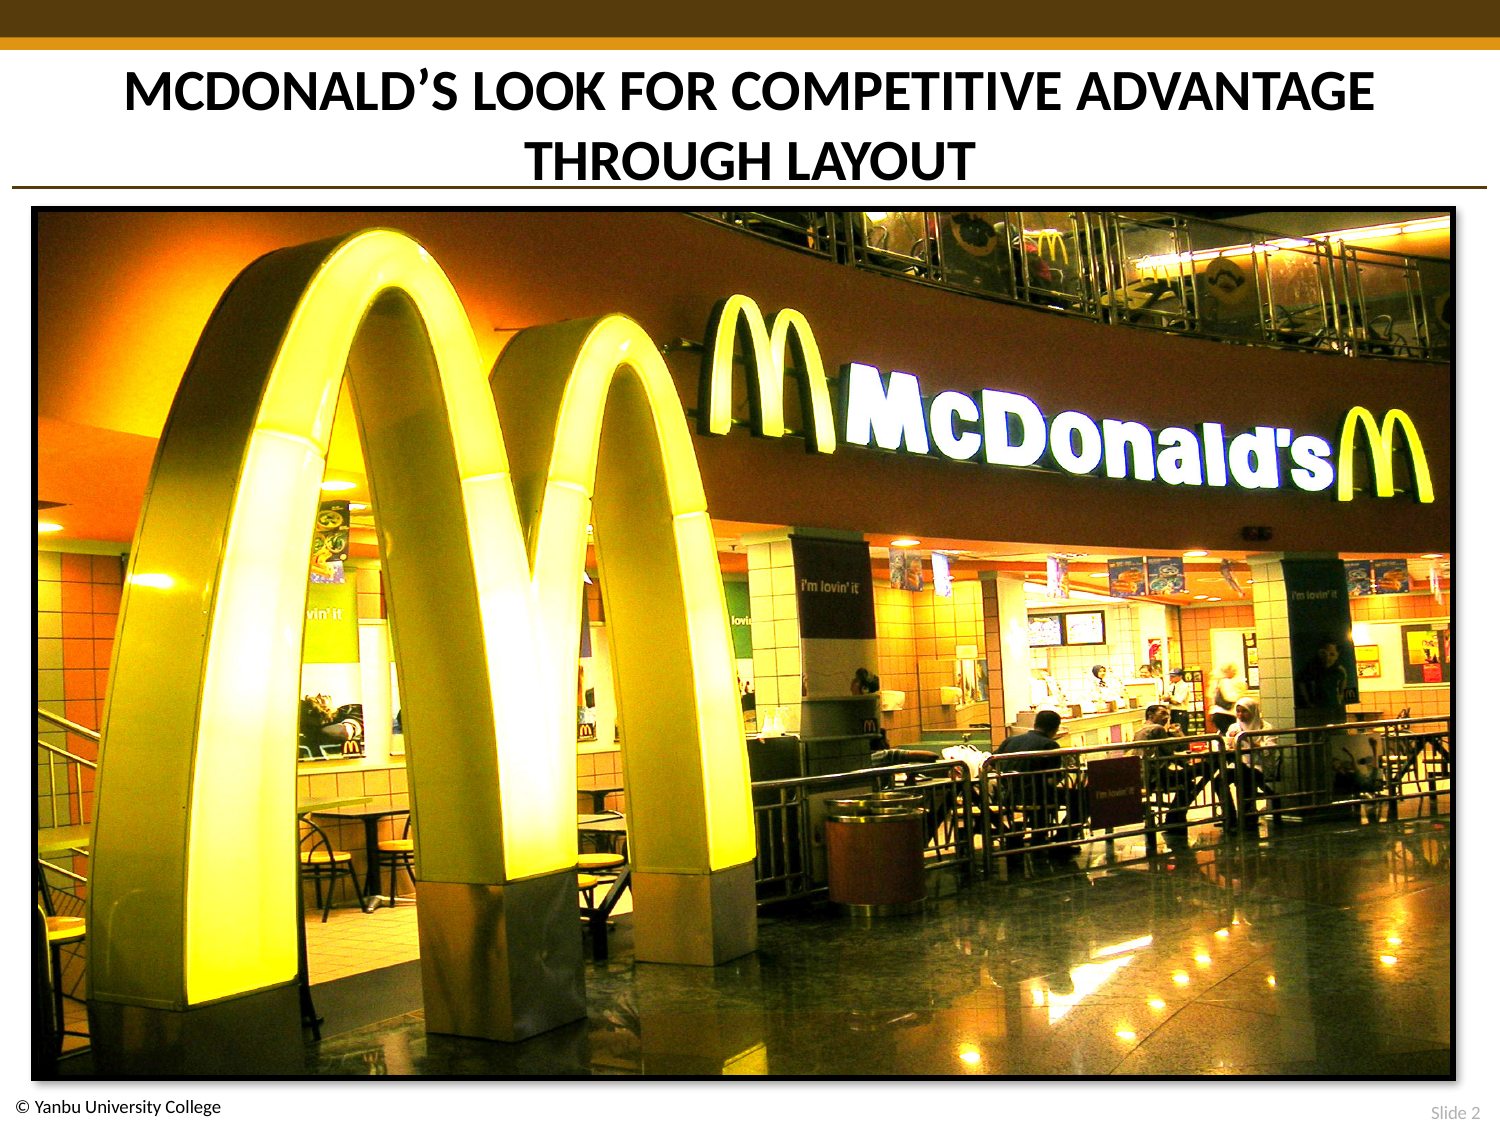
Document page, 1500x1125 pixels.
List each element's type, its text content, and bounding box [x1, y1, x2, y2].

slide_number Slide 2 [1149, 1100, 1500, 1125]
title MCDONALD’S LOOK FOR COMPETITIVE ADVANTAGE THROUGH LAYOUT [12, 57, 1488, 188]
picture [37, 212, 1451, 1076]
